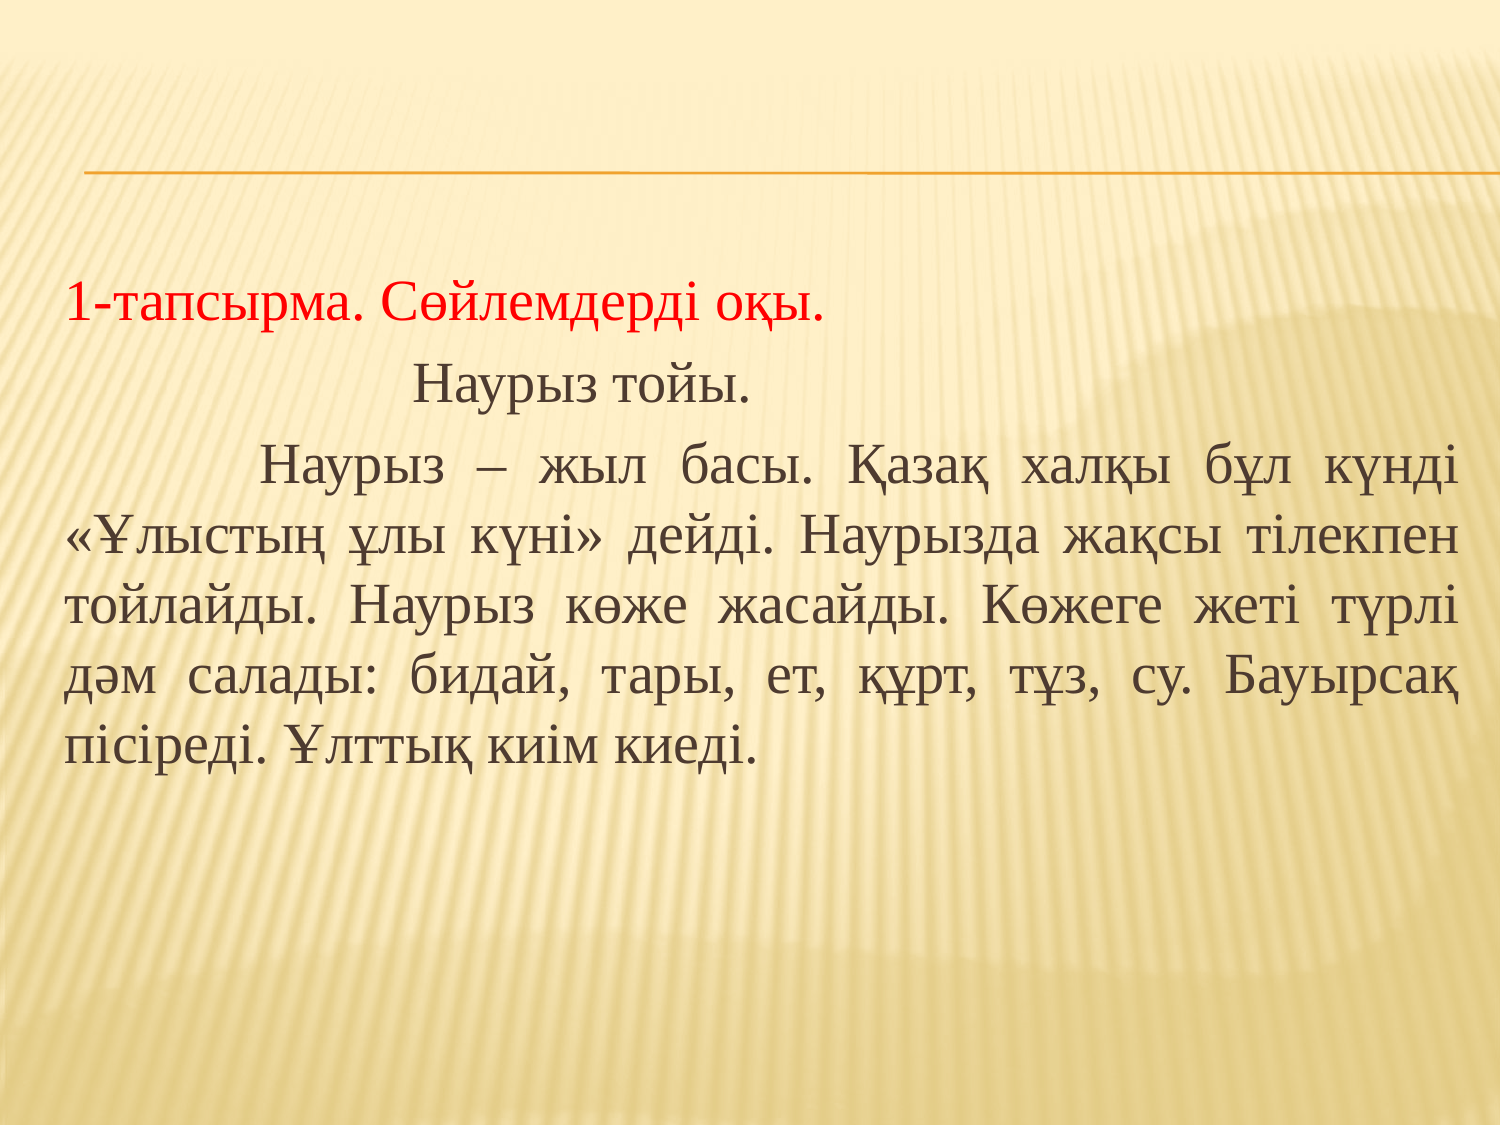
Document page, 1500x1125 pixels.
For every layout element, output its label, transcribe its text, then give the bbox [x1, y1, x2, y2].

list 1-тапсырма. Сөйлемдерді оқы. Наурыз тойы. Наурыз – жыл басы. Қазақ халқы бұл күнді «Ұлыстың ұлы күні» дейді. Наурызда жақсы тілекпен тойлайды. Наурыз көже жасайды. Көжеге жеті түрлі дәм салады: бидай, тары, ет, құрт, тұз, су. Бауырсақ пісіреді. Ұлттық киім киеді. [50, 254, 1475, 998]
